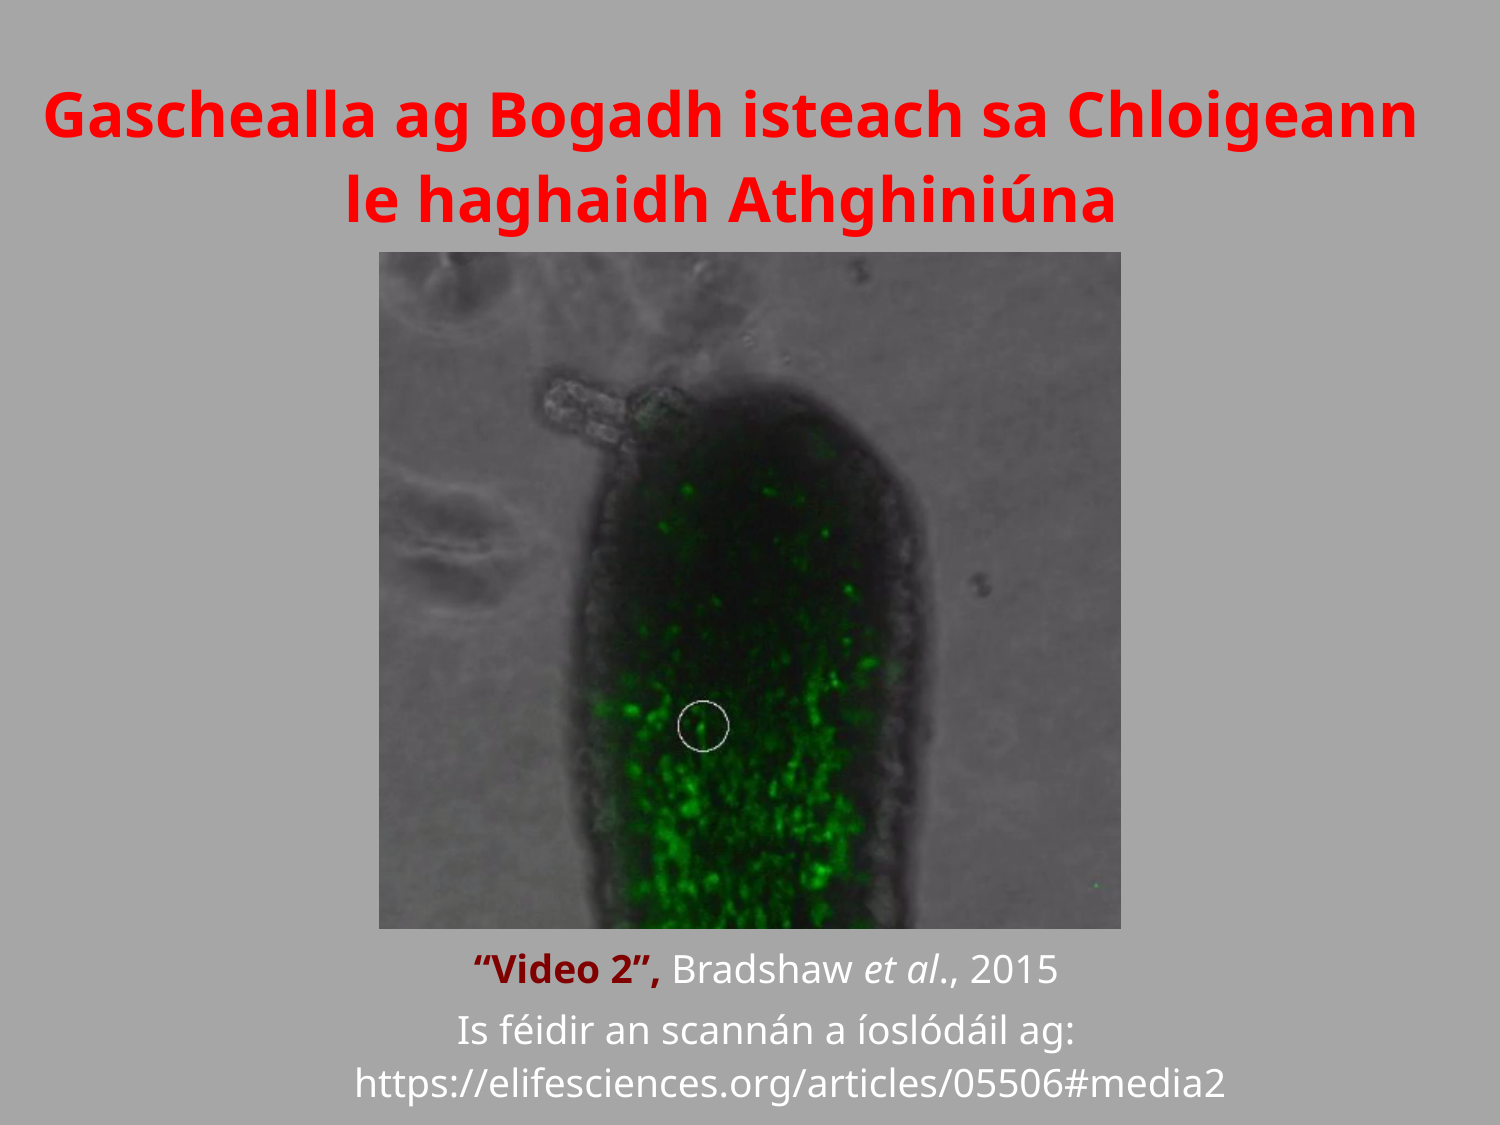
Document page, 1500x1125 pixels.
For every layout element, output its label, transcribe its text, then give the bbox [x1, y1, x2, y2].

text_box Gaschealla ag Bogadh isteach sa Chloigeann le haghaidh Athghiniúna [0, 62, 1463, 250]
picture [379, 251, 1121, 929]
text_box “Video 2”, Bradshaw et al., 2015 Is féidir an scannán a íoslódáil ag: https://elifesciences.org/articles/05506#media2 [135, 934, 1398, 1118]
